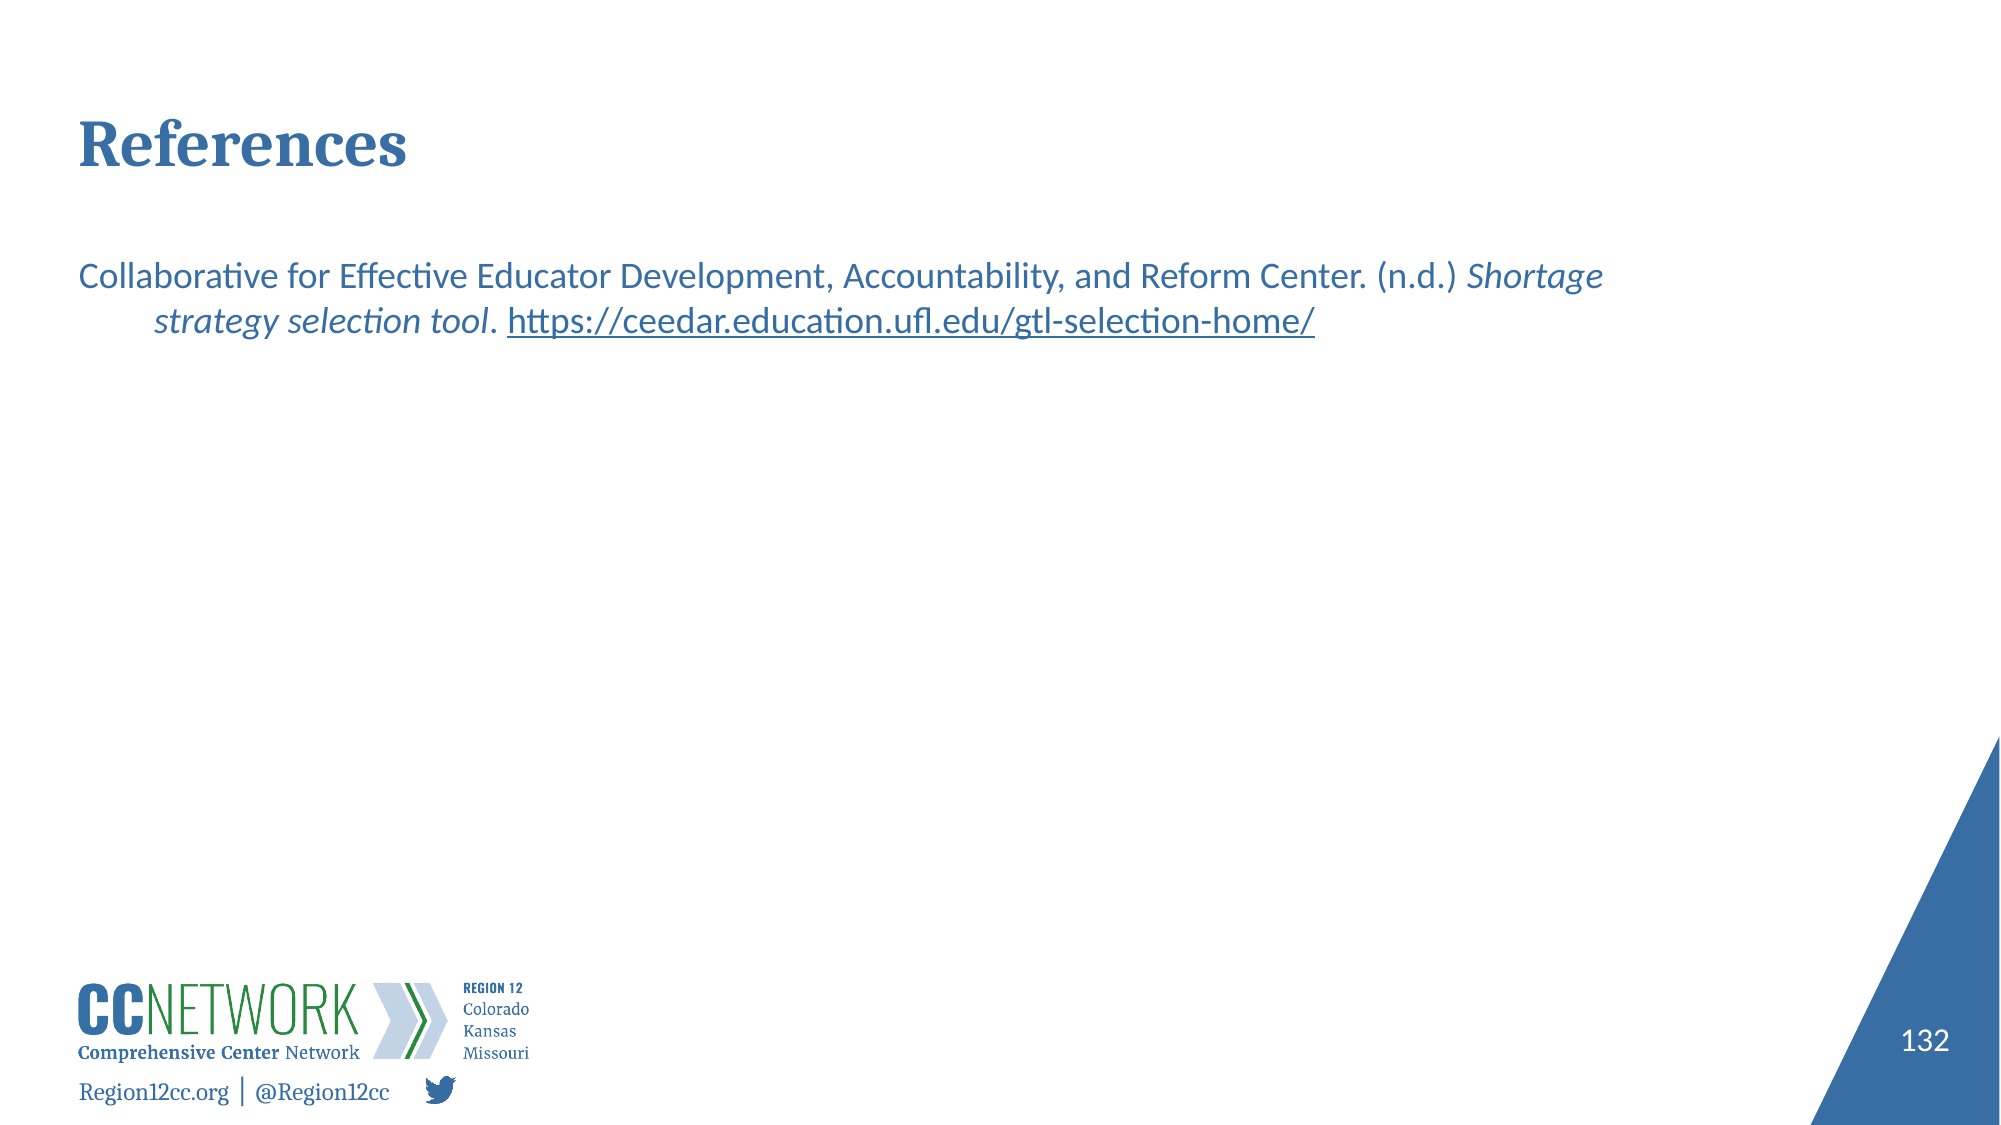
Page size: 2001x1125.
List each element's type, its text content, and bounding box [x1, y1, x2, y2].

picture [78, 982, 529, 1063]
title References [78, 98, 1725, 180]
picture [424, 1076, 456, 1104]
slide_number 132 [1801, 1012, 1950, 1058]
list Collaborative for Effective Educator Development, Accountability, and Reform Center. (n.d.) Shortage strategy selection tool. https://ceedar.education.ufl.edu/gtl-selection-home/ [78, 250, 1725, 916]
